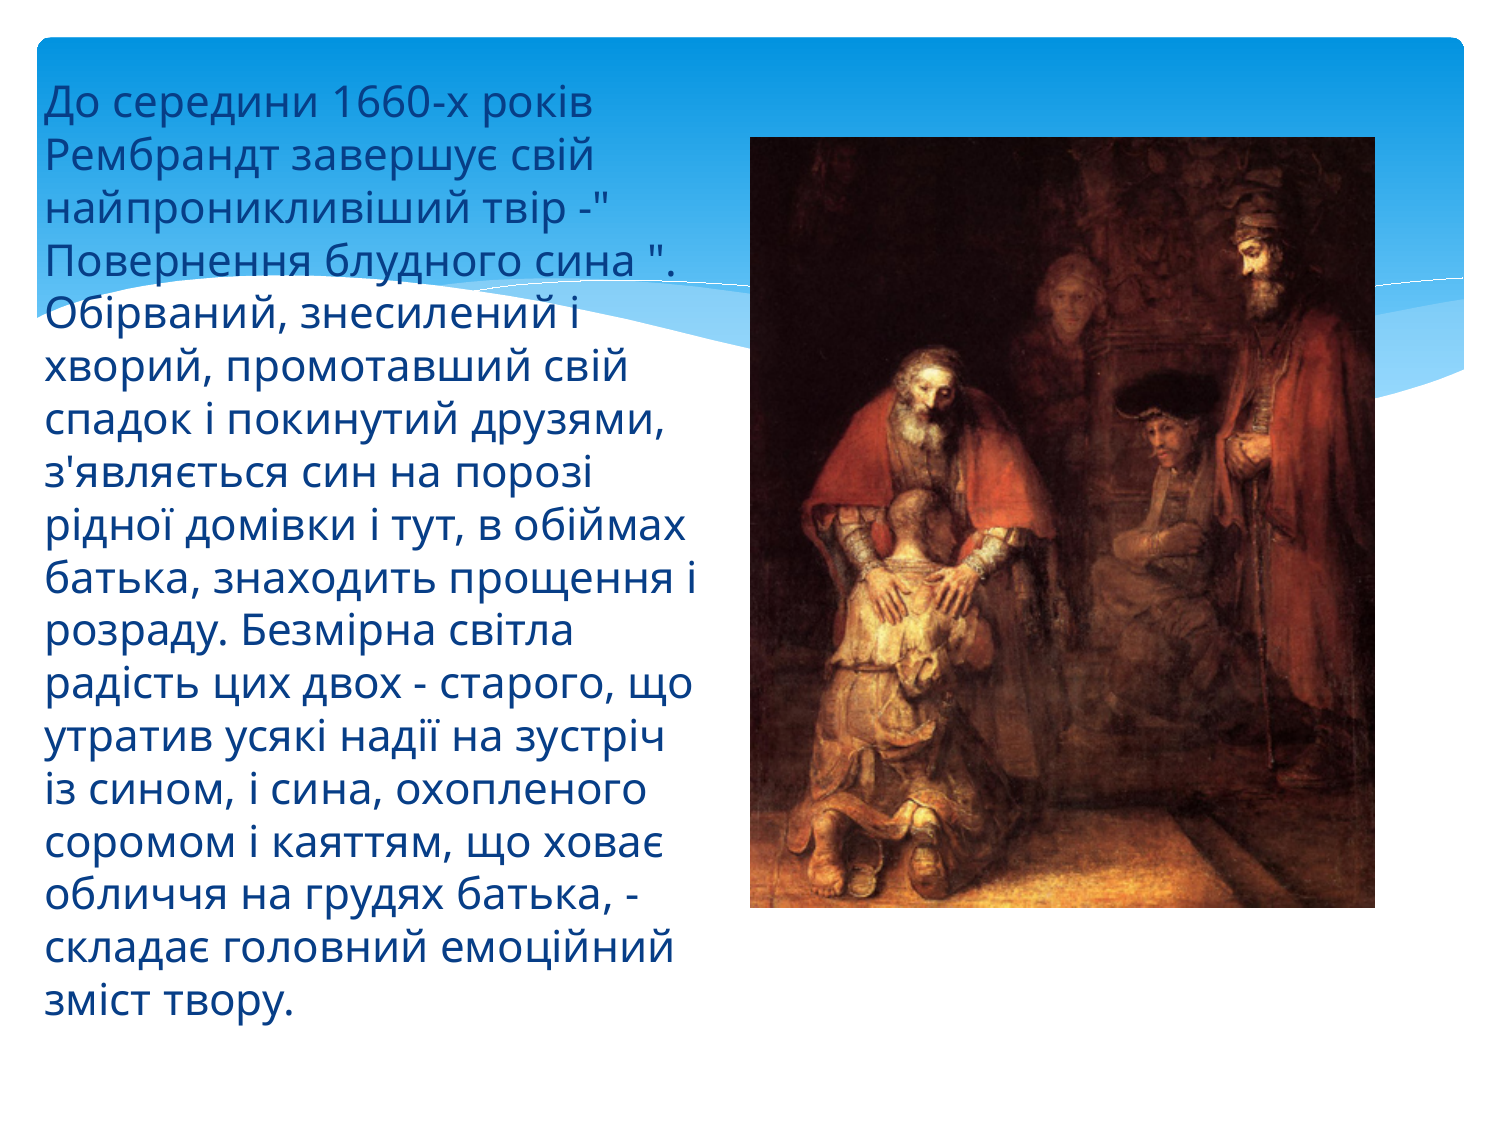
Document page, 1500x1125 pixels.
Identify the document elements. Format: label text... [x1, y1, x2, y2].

list До середини 1660-х років Рембрандт завершує свій найпроникливіший твір -" Повернення блудного сина ". Обірваний, знесилений і хворий, промотавший свій спадок і покинутий друзями, з'являється син на порозі рідної домівки і тут, в обіймах батька, знаходить прощення і розраду. Безмірна світла радість цих двох - старого, що утратив усякі надії на зустріч із сином, і сина, охопленого соромом і каяттям, що ховає обличчя на грудях батька, - складає головний емоційний зміст твору. [29, 66, 715, 1094]
picture [749, 136, 1376, 908]
